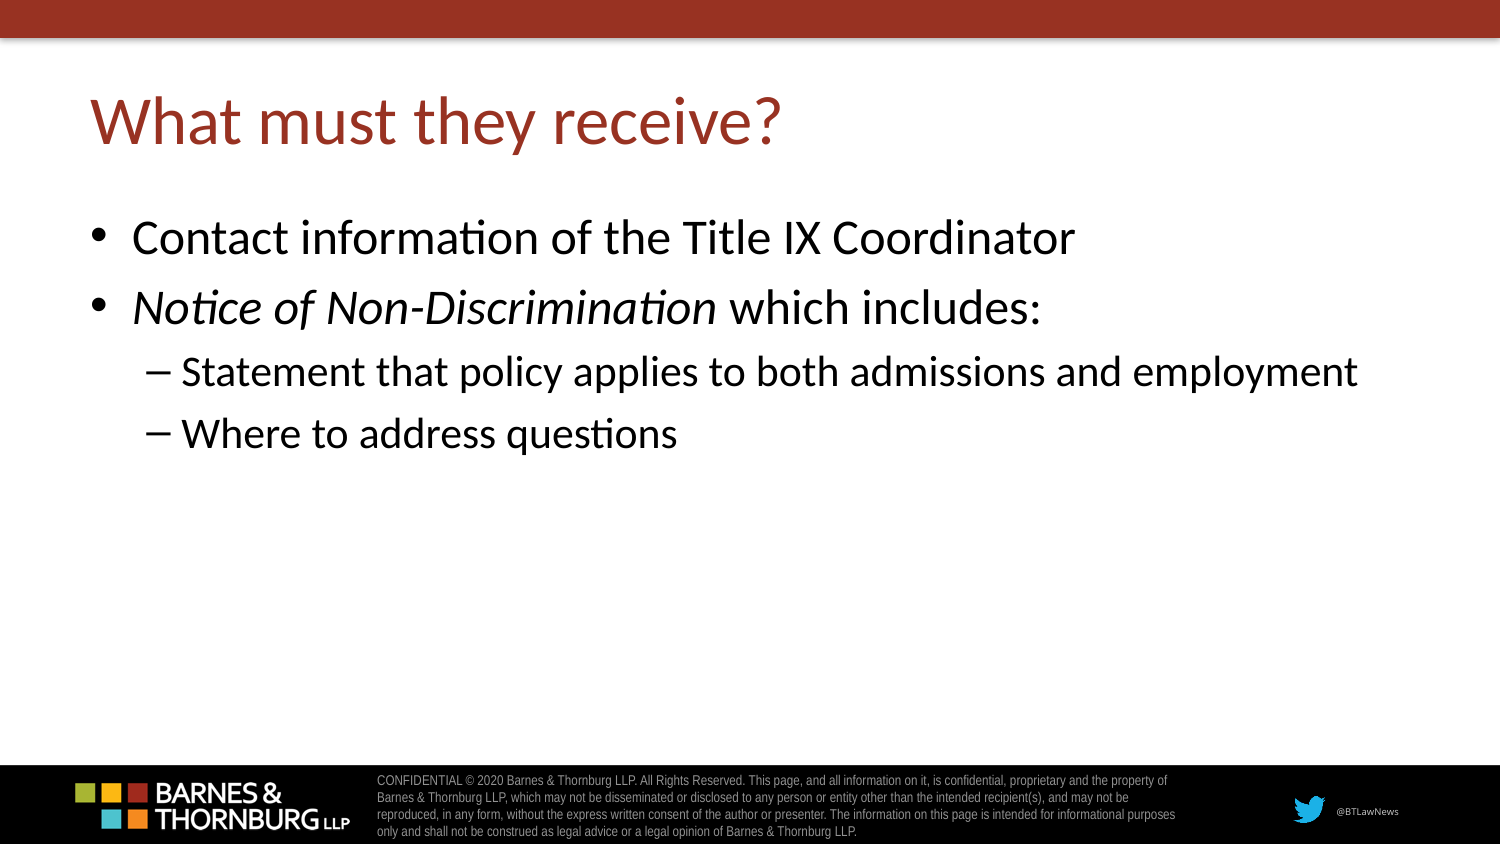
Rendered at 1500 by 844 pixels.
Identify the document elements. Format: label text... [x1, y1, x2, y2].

list Contact information of the Title IX Coordinator Notice of Non-Discrimination which includes: Statement that policy applies to both admissions and employment Where to address questions [75, 196, 1425, 754]
title What must they receive? [75, 46, 1425, 188]
picture [0, 765, 1500, 844]
